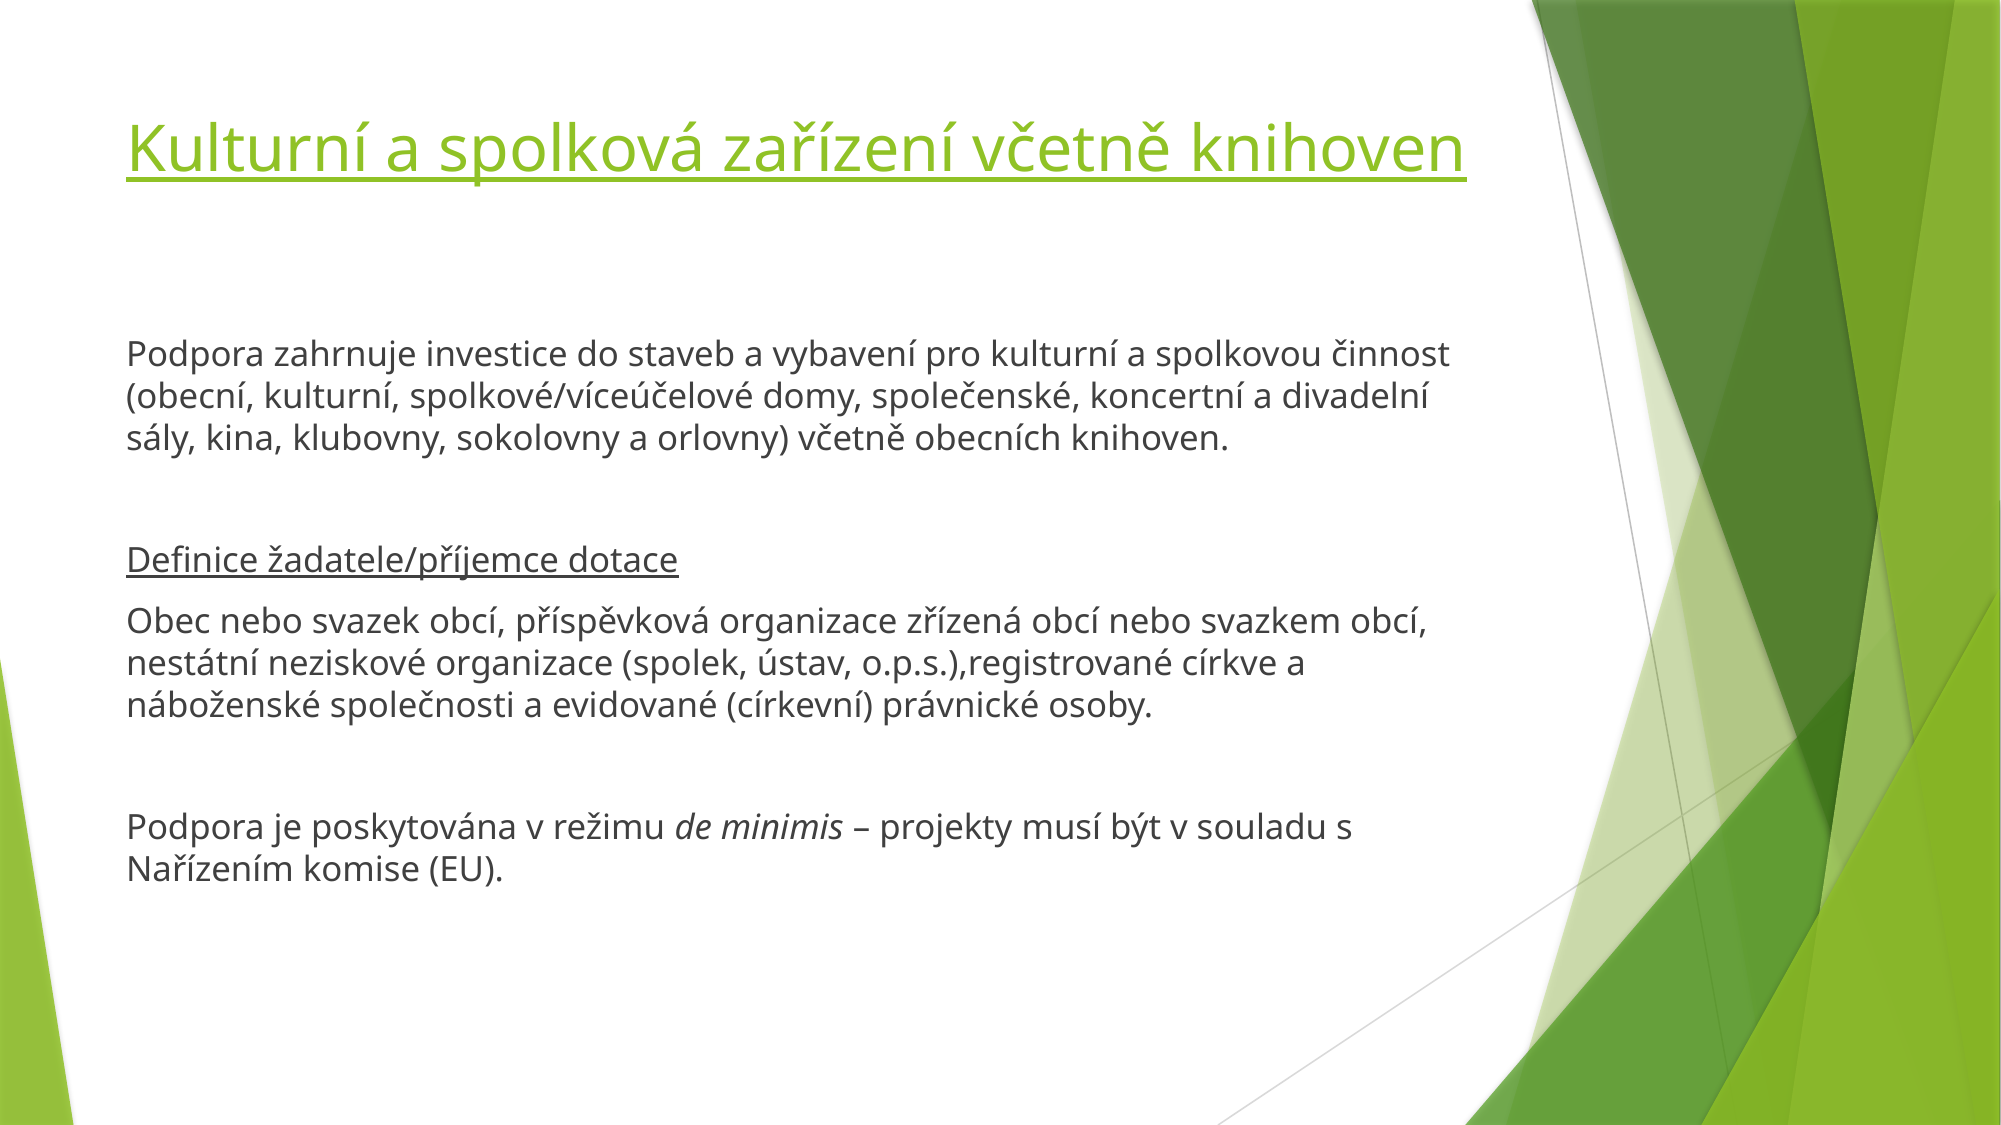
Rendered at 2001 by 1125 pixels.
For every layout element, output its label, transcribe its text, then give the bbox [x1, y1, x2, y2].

title Kulturní a spolková zařízení včetně knihoven [111, 99, 1522, 262]
list Podpora zahrnuje investice do staveb a vybavení pro kulturní a spolkovou činnost (obecní, kulturní, spolkové/víceúčelové domy, společenské, koncertní a divadelní sály, kina, klubovny, sokolovny a orlovny) včetně obecních knihoven. Definice žadatele/příjemce dotace Obec nebo svazek obcí, příspěvková organizace zřízená obcí nebo svazkem obcí, nestátní neziskové organizace (spolek, ústav, o.p.s.),registrované církve a náboženské společnosti a evidované (církevní) právnické osoby. Podpora je poskytována v režimu de minimis – projekty musí být v souladu s Nařízením komise (EU). [111, 262, 1522, 900]
